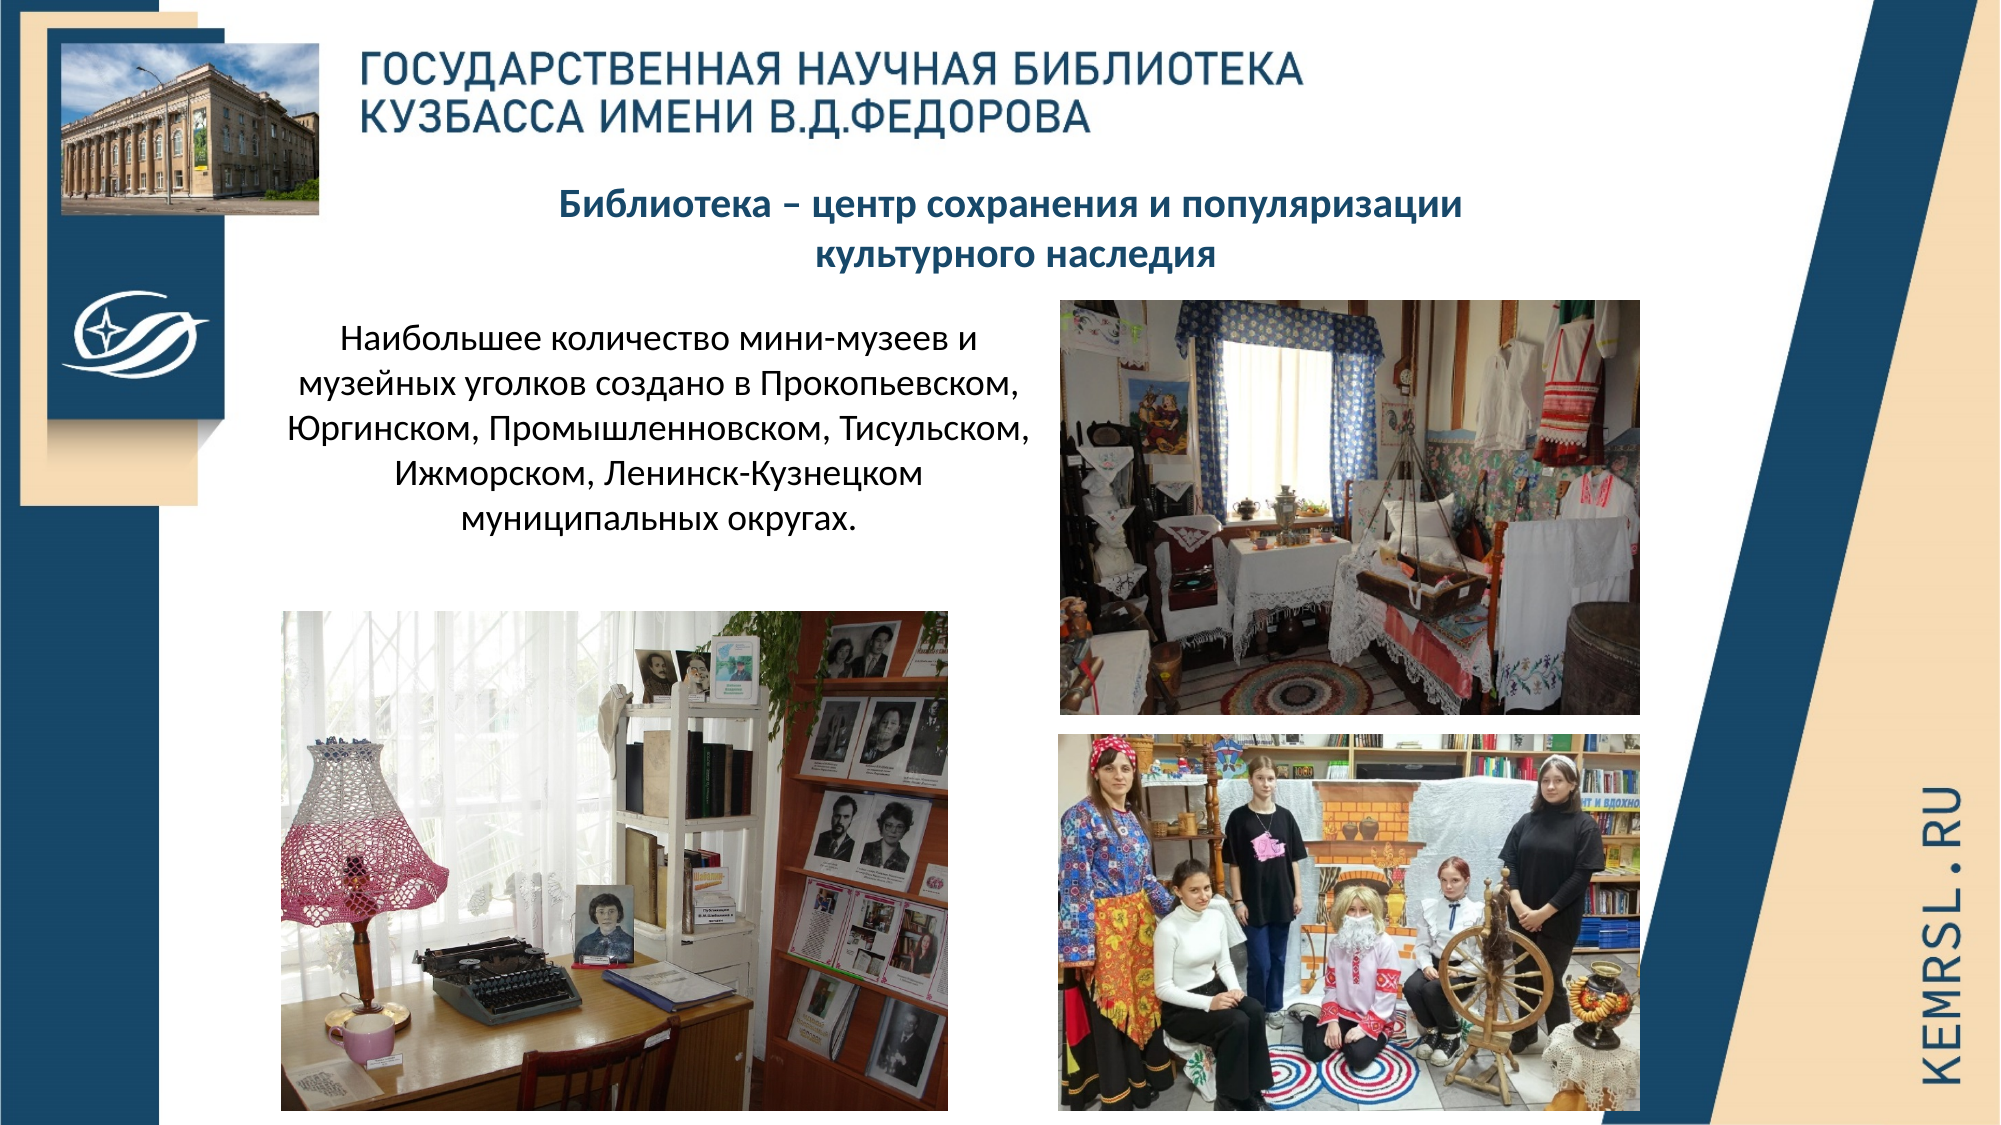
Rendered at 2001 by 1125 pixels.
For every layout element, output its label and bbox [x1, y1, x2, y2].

list [0, 0, 2000, 1125]
picture [1058, 734, 1640, 1111]
picture [281, 611, 948, 1111]
picture [1060, 299, 1640, 715]
